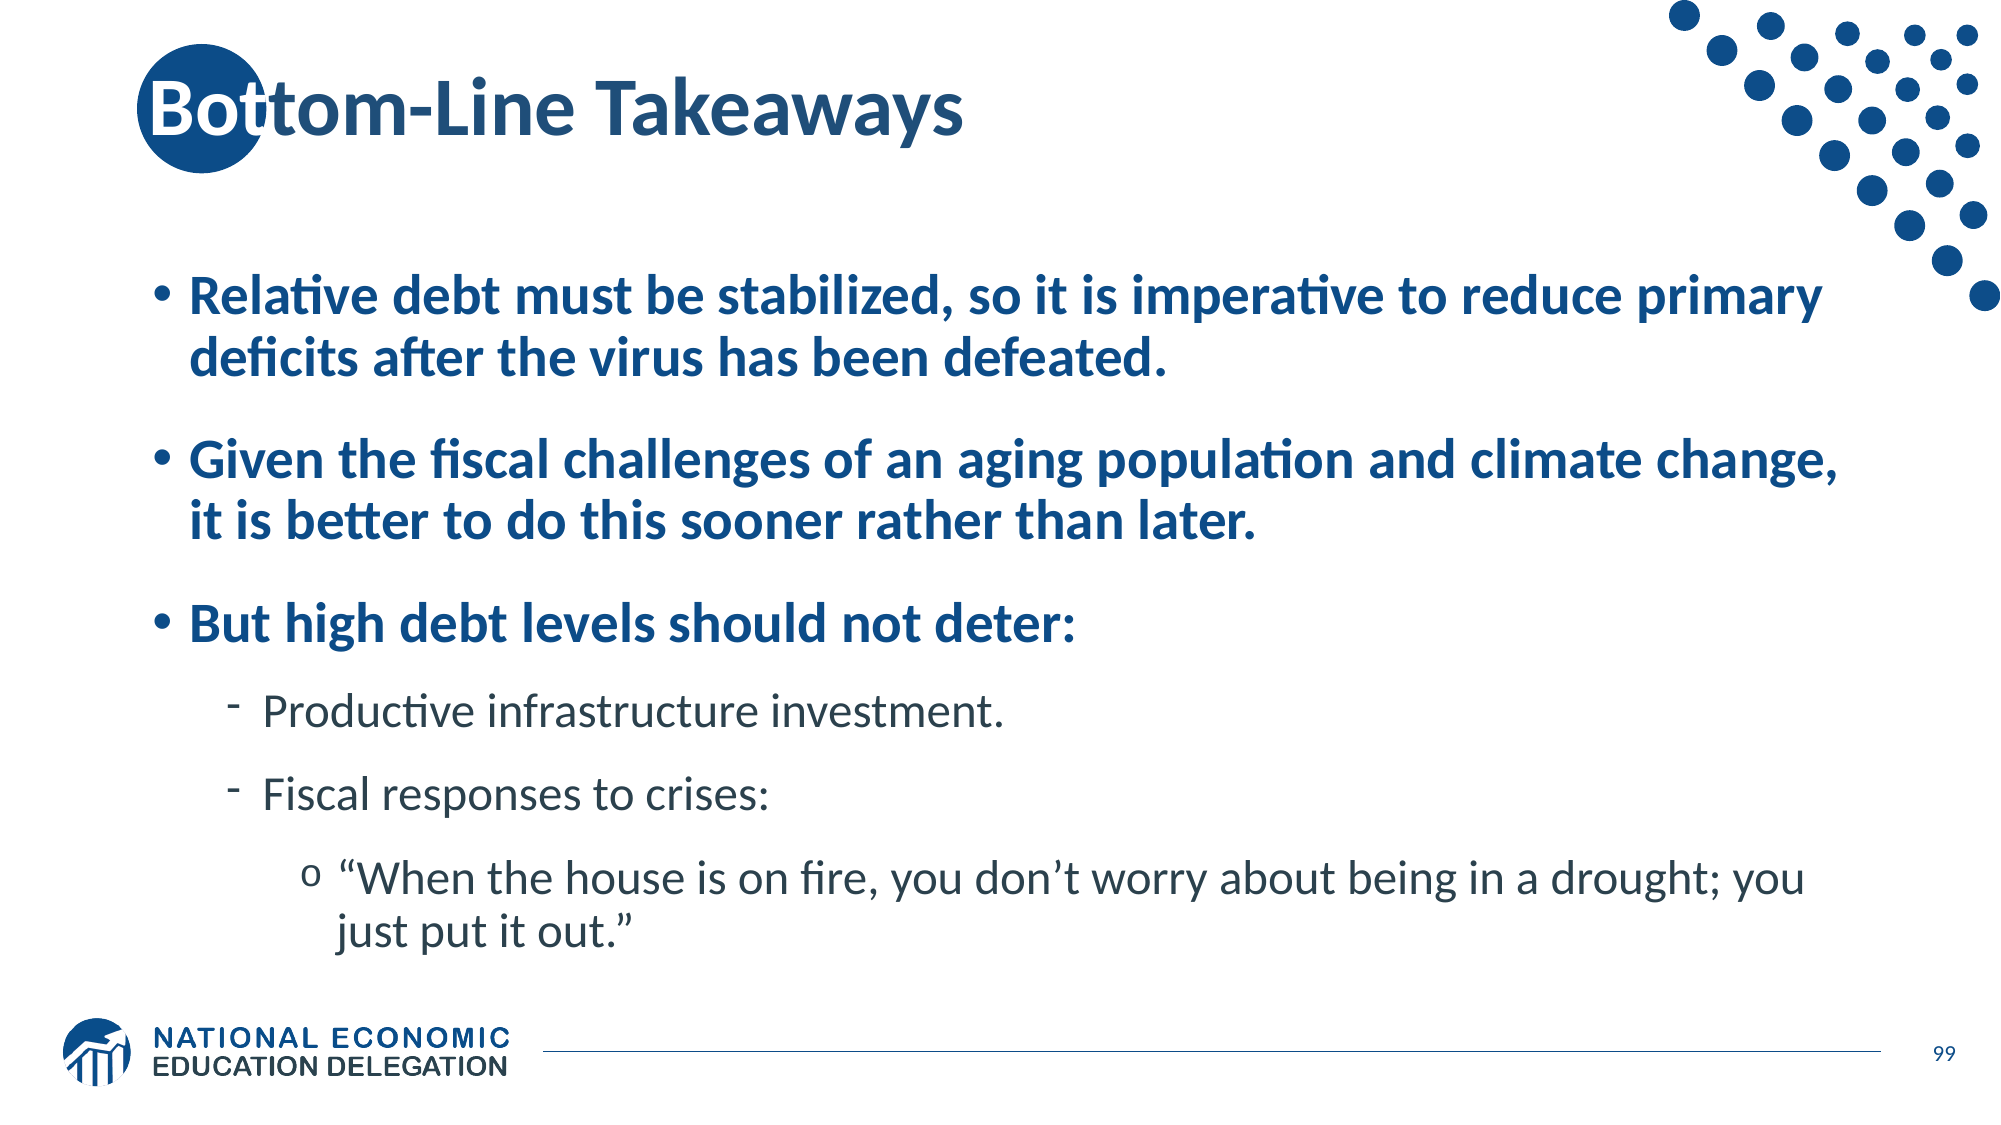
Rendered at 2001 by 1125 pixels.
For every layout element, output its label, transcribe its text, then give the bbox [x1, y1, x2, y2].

list Relative debt must be stabilized, so it is imperative to reduce primary deficits after the virus has been defeated. Given the fiscal challenges of an aging population and climate change, it is better to do this sooner rather than later. But high debt levels should not deter: Productive infrastructure investment. Fiscal responses to crises: “When the house is on fire, you don’t worry about being in a drought; you just put it out.” [137, 257, 1863, 972]
picture [55, 1013, 520, 1091]
slide_number 99 [1521, 1022, 1972, 1082]
title Bottom-Line Takeaways [133, 0, 1859, 218]
